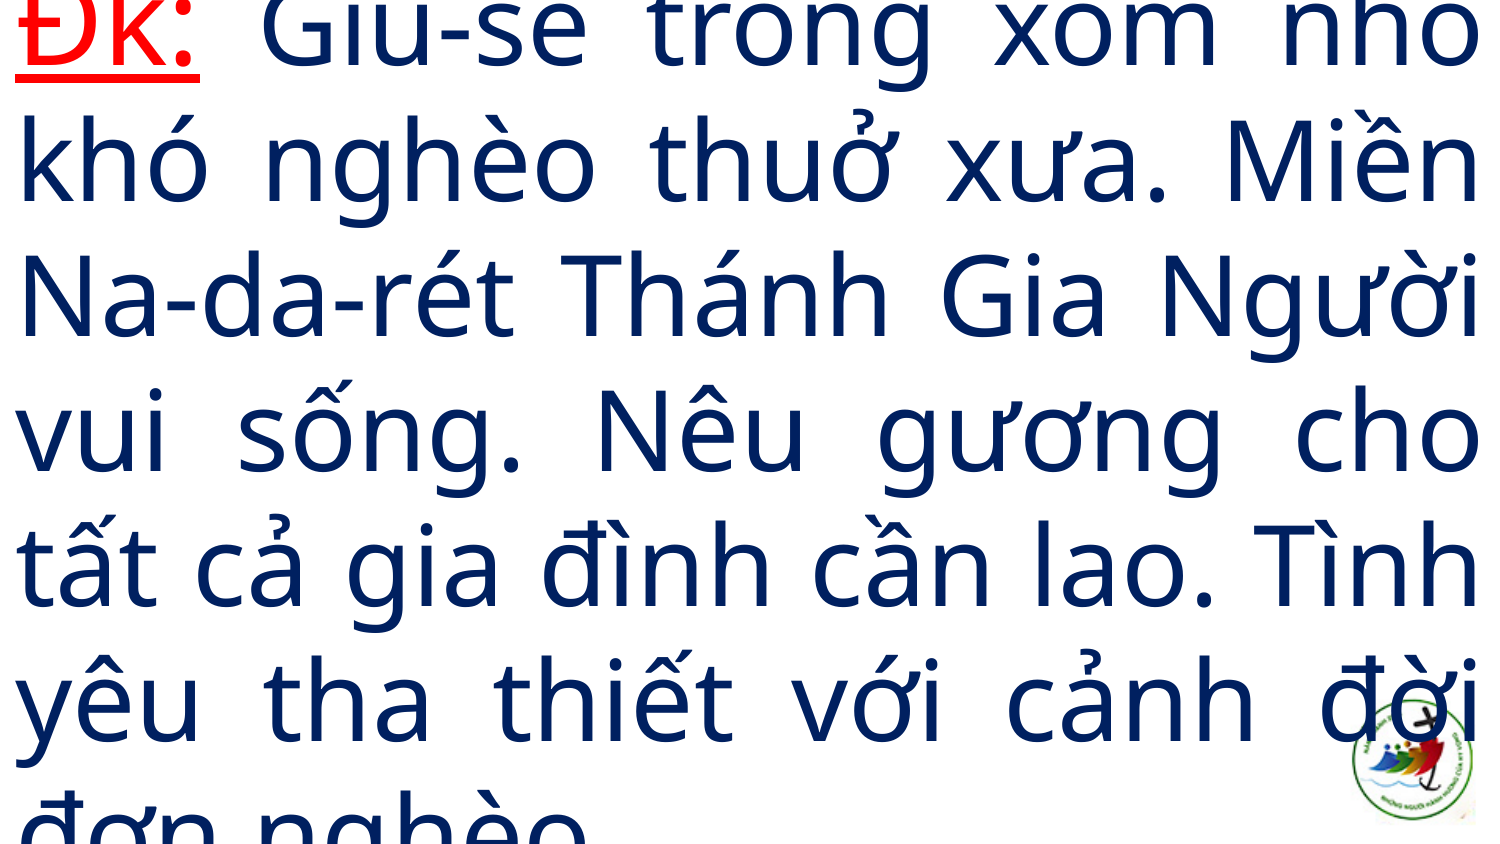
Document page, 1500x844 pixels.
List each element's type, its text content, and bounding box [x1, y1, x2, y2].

title Đk: Giu-se trong xóm nhỏ khó nghèo thuở xưa. Miền Na-da-rét Thánh Gia Người vui sống. Nêu gương cho tất cả gia đình cần lao. Tình yêu tha thiết với cảnh đời đơn nghèo. [0, 0, 1500, 844]
